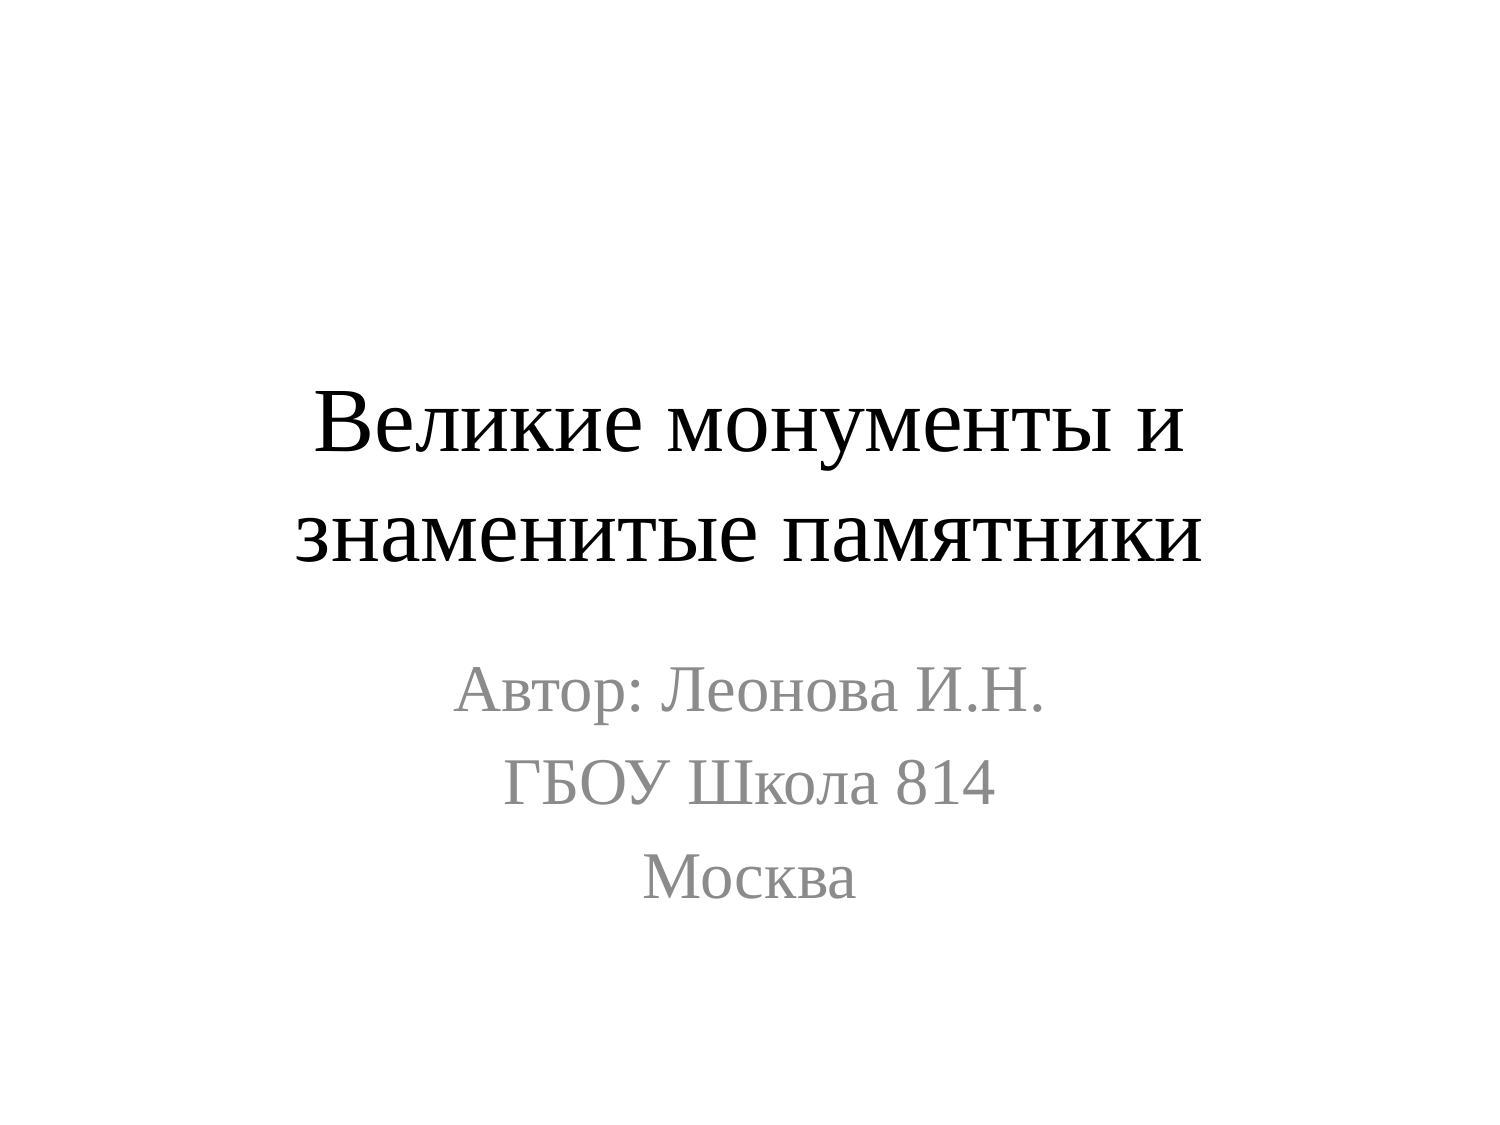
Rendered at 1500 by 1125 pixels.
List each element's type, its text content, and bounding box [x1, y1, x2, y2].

title Великие монументы и знаменитые памятники [112, 349, 1388, 591]
subtitle Автор: Леонова И.Н. ГБОУ Школа 814 Москва [225, 637, 1275, 925]
